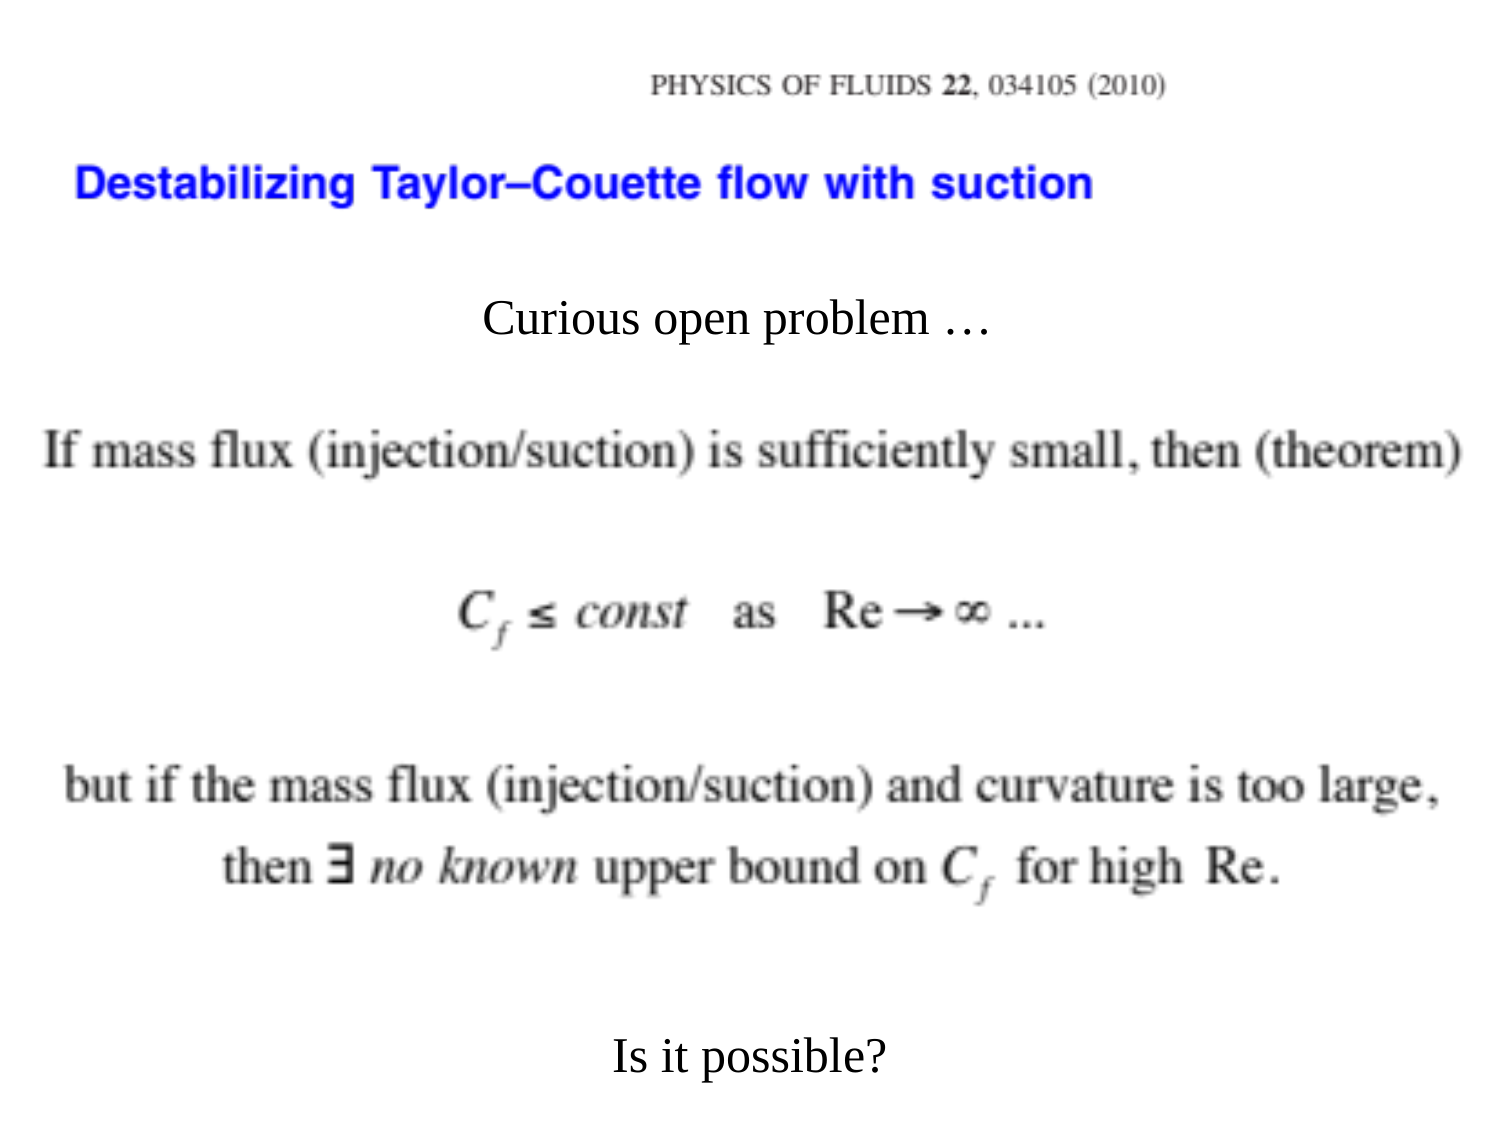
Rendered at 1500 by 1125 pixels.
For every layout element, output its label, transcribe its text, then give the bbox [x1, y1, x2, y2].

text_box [35, 419, 1465, 656]
text_box Is it possible? [597, 1015, 903, 1091]
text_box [57, 754, 1443, 914]
text_box Curious open problem … [467, 276, 1033, 352]
picture [44, 46, 1456, 219]
